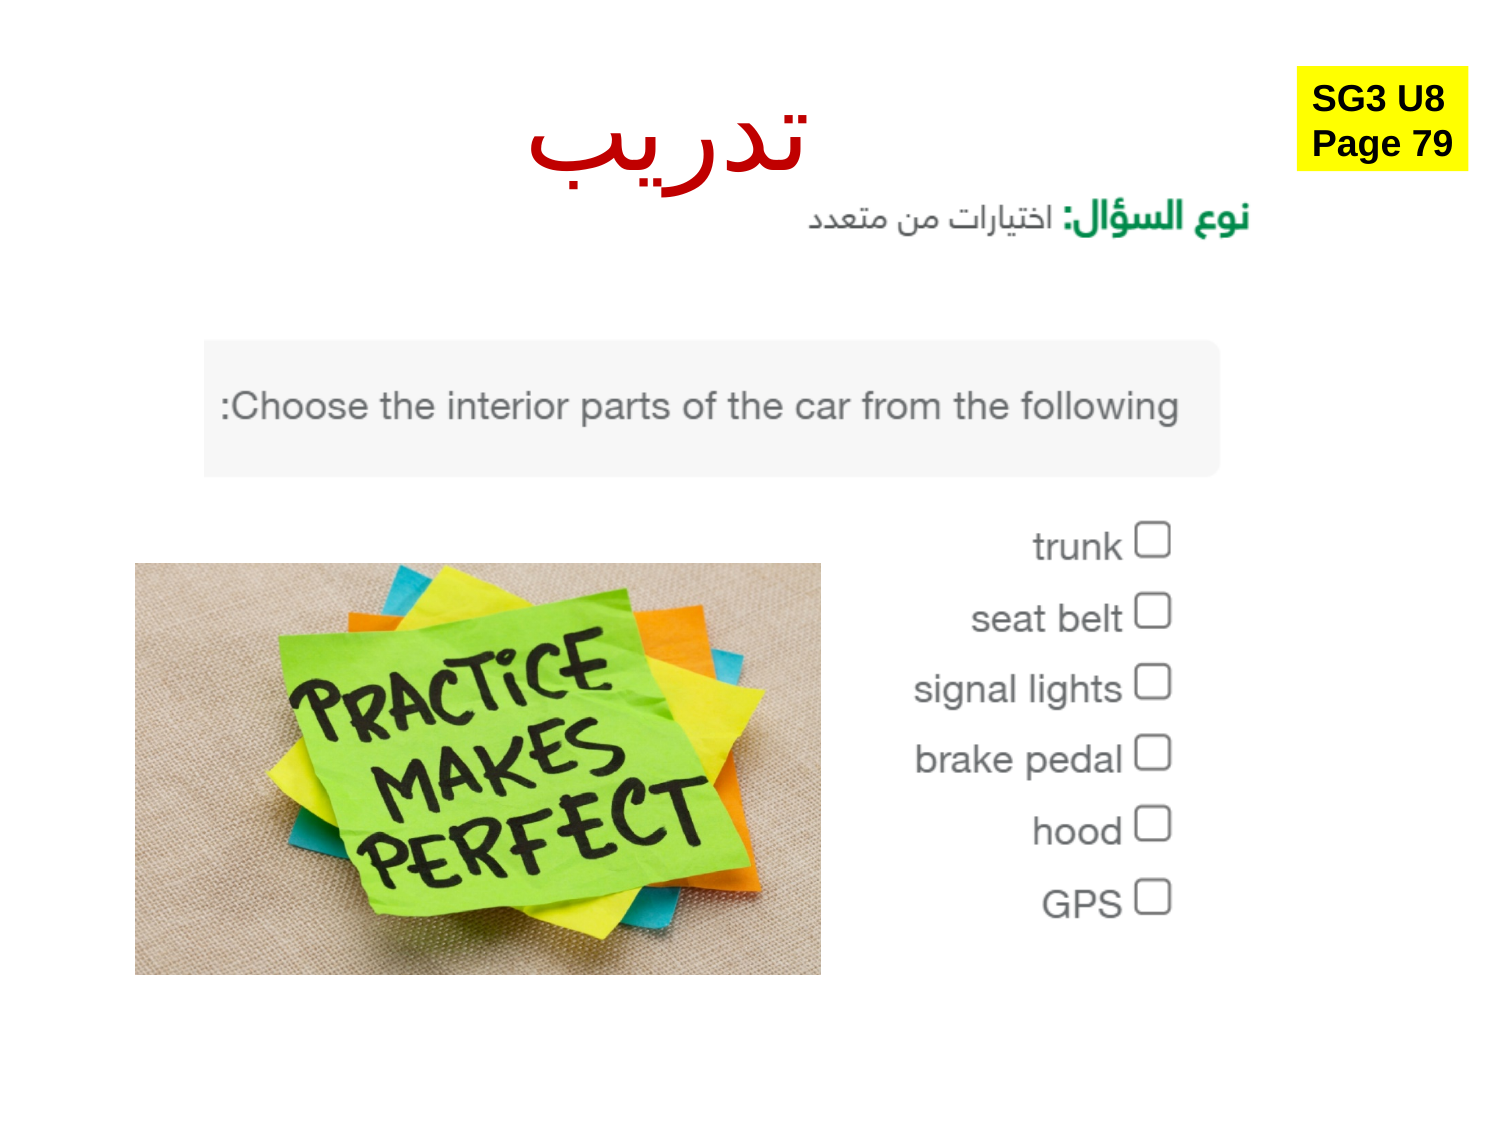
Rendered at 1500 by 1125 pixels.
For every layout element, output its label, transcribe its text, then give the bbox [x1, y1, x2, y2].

picture [135, 166, 1296, 975]
text_box SG3 U8 Page 79 [1296, 66, 1469, 172]
text_box تدريب [509, 50, 826, 164]
